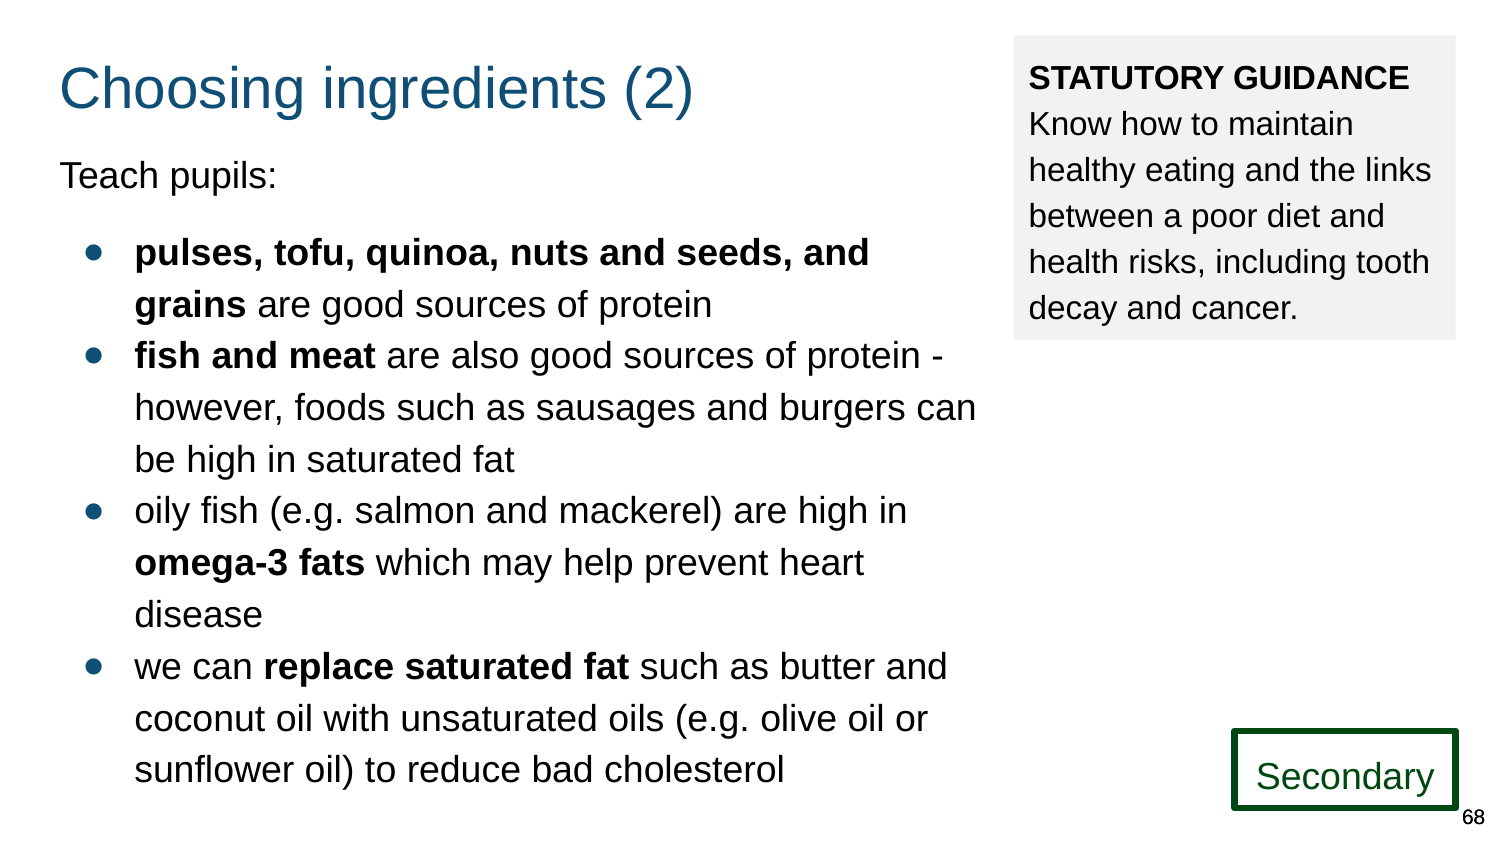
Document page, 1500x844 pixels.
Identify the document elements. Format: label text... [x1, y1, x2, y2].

title Choosing ingredients (2) [44, 35, 1007, 129]
list STATUTORY GUIDANCE Know how to maintain healthy eating and the links between a poor diet and health risks, including tooth decay and cancer. [1013, 35, 1456, 340]
text_box Secondary [1234, 730, 1456, 809]
list Teach pupils: pulses, tofu, quinoa, nuts and seeds, and grains are good sources of protein fish and meat are also good sources of protein - however, foods such as sausages and burgers can be high in saturated fat oily fish (e.g. salmon and mackerel) are high in omega-3 fats which may help prevent heart disease we can replace saturated fat such as butter and coconut oil with unsaturated oils (e.g. olive oil or sunflower oil) to reduce bad cholesterol [44, 129, 1007, 731]
slide_number 68 [1441, 788, 1500, 844]
